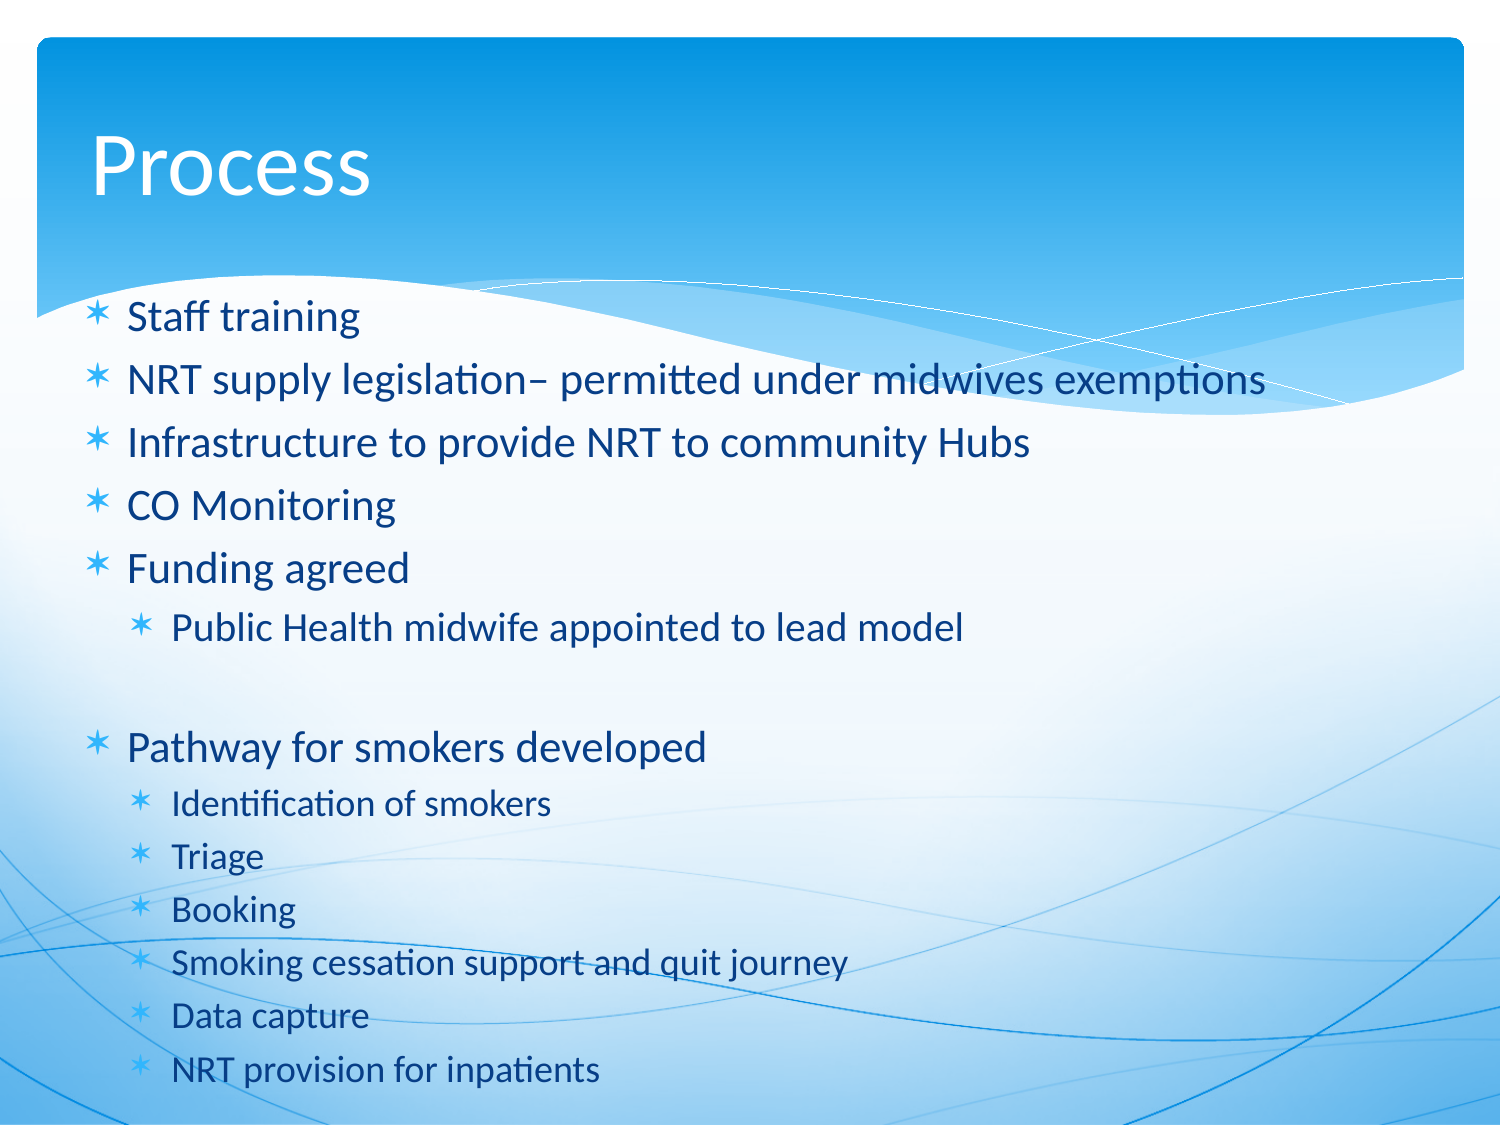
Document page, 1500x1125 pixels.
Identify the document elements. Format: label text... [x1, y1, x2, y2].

title Process [75, 55, 1425, 261]
list Staff training NRT supply legislation– permitted under midwives exemptions Infrastructure to provide NRT to community Hubs CO Monitoring Funding agreed Public Health midwife appointed to lead model Pathway for smokers developed Identification of smokers Triage Booking Smoking cessation support and quit journey Data capture NRT provision for inpatients [71, 278, 1422, 1102]
